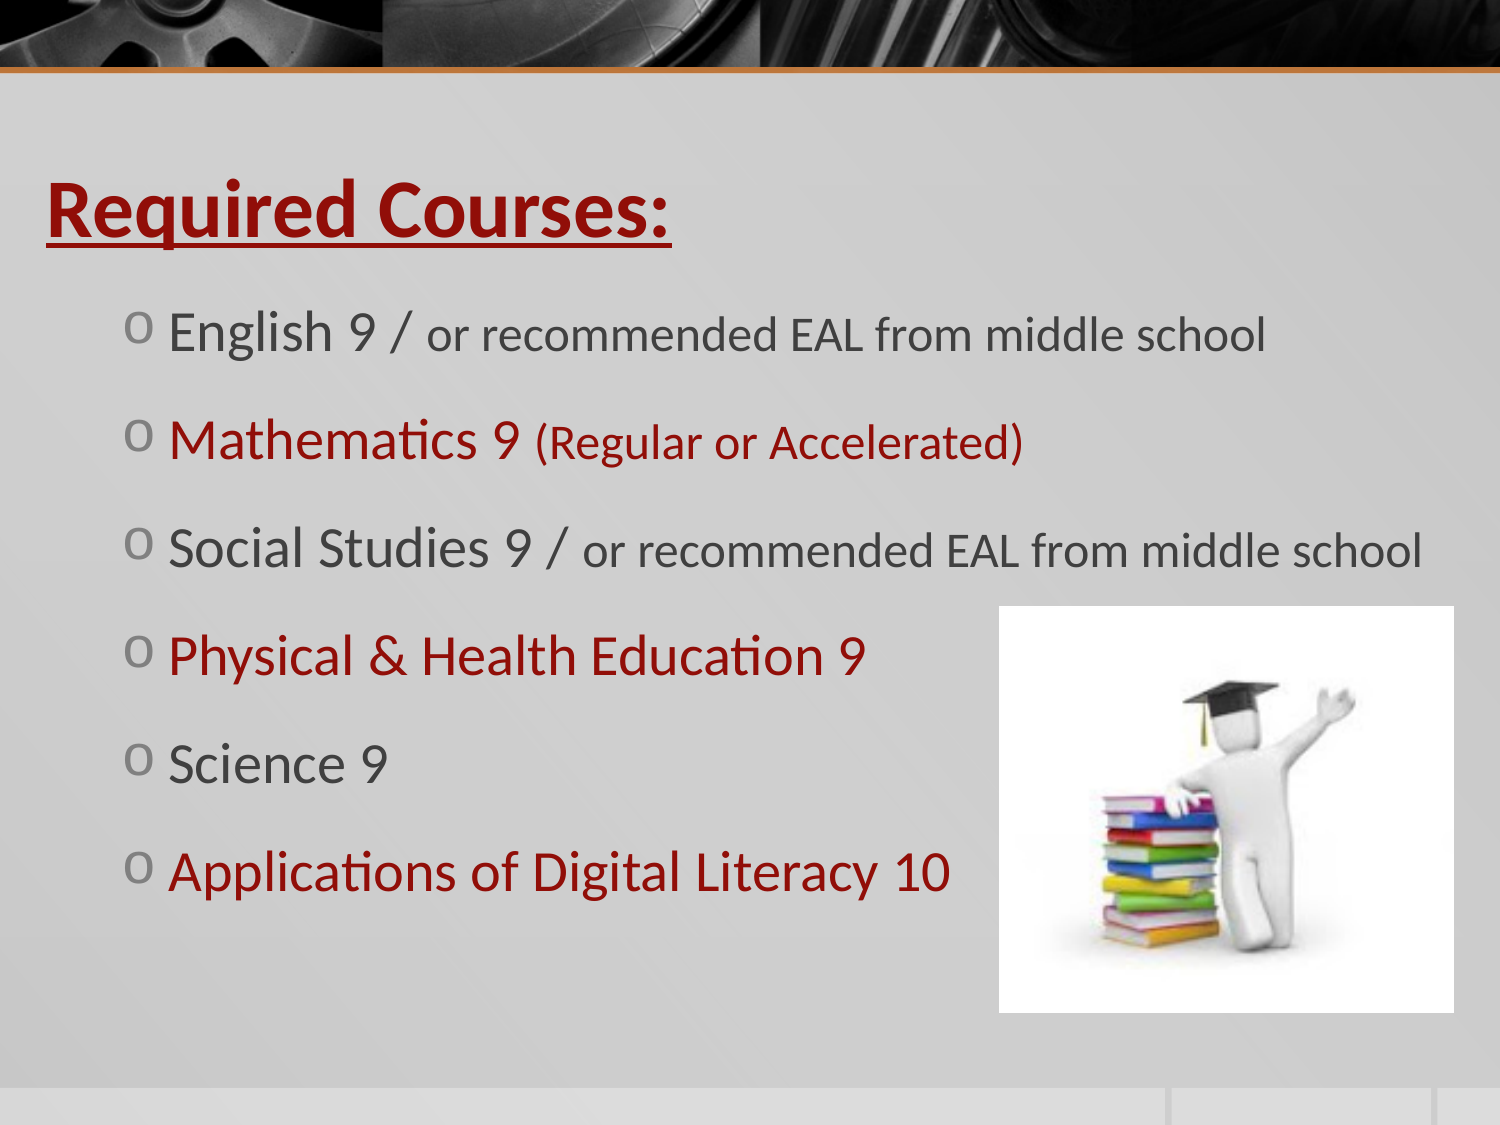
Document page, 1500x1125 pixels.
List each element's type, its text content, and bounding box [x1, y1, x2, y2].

list Required Courses: English 9 / or recommended EAL from middle school Mathematics 9 (Regular or Accelerated) Social Studies 9 / or recommended EAL from middle school Physical & Health Education 9 Science 9 Applications of Digital Literacy 10 [46, 157, 1497, 958]
picture [999, 606, 1454, 1013]
picture [0, 0, 1500, 67]
